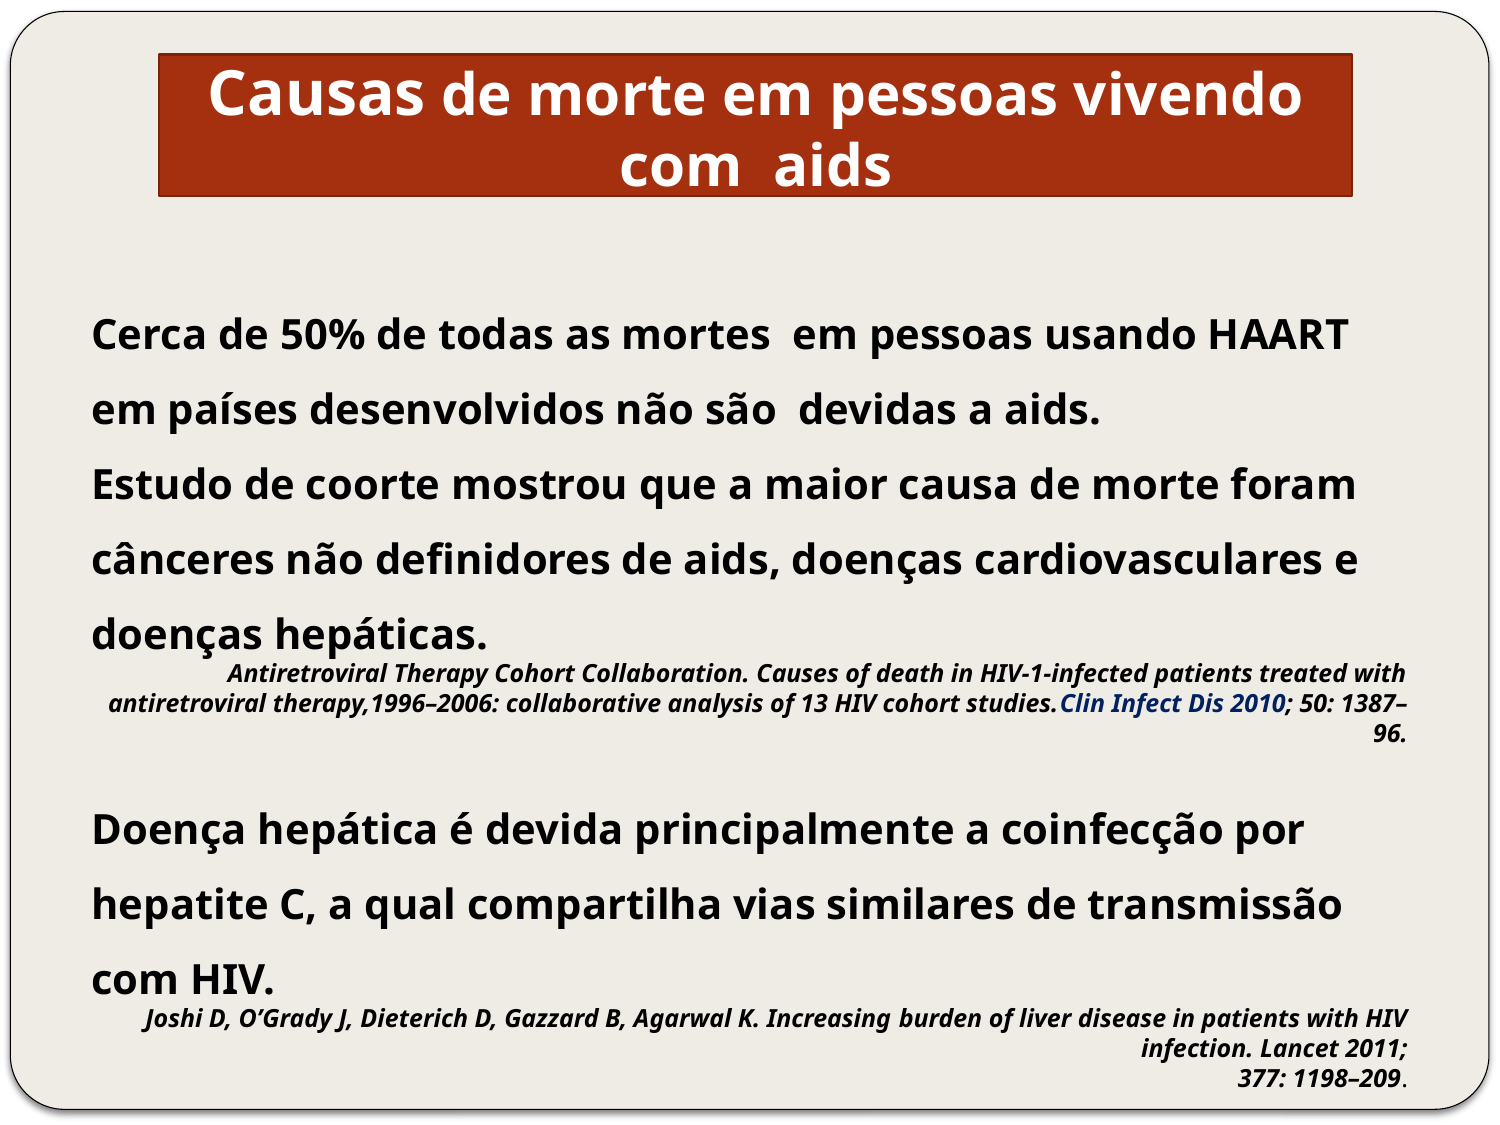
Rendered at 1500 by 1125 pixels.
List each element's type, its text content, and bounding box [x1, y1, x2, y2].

text_box Causas de morte em pessoas vivendo com aids [158, 53, 1353, 197]
text_box Cerca de 50% de todas as mortes em pessoas usando HAART em países desenvolvidos não são devidas a aids. Estudo de coorte mostrou que a maior causa de morte foram cânceres não definidores de aids, doenças cardiovasculares e doenças hepáticas. Antiretroviral Therapy Cohort Collaboration. Causes of death in HIV-1-infected patients treated with antiretroviral therapy,1996–2006: collaborative analysis of 13 HIV cohort studies.Clin Infect Dis 2010; 50: 1387–96. Doença hepática é devida principalmente a coinfecção por hepatite C, a qual compartilha vias similares de transmissão com HIV. Joshi D, O’Grady J, Dieterich D, Gazzard B, Agarwal K. Increasing burden of liver disease in patients with HIV infection. Lancet 2011; 377: 1198–209. [76, 275, 1423, 1100]
